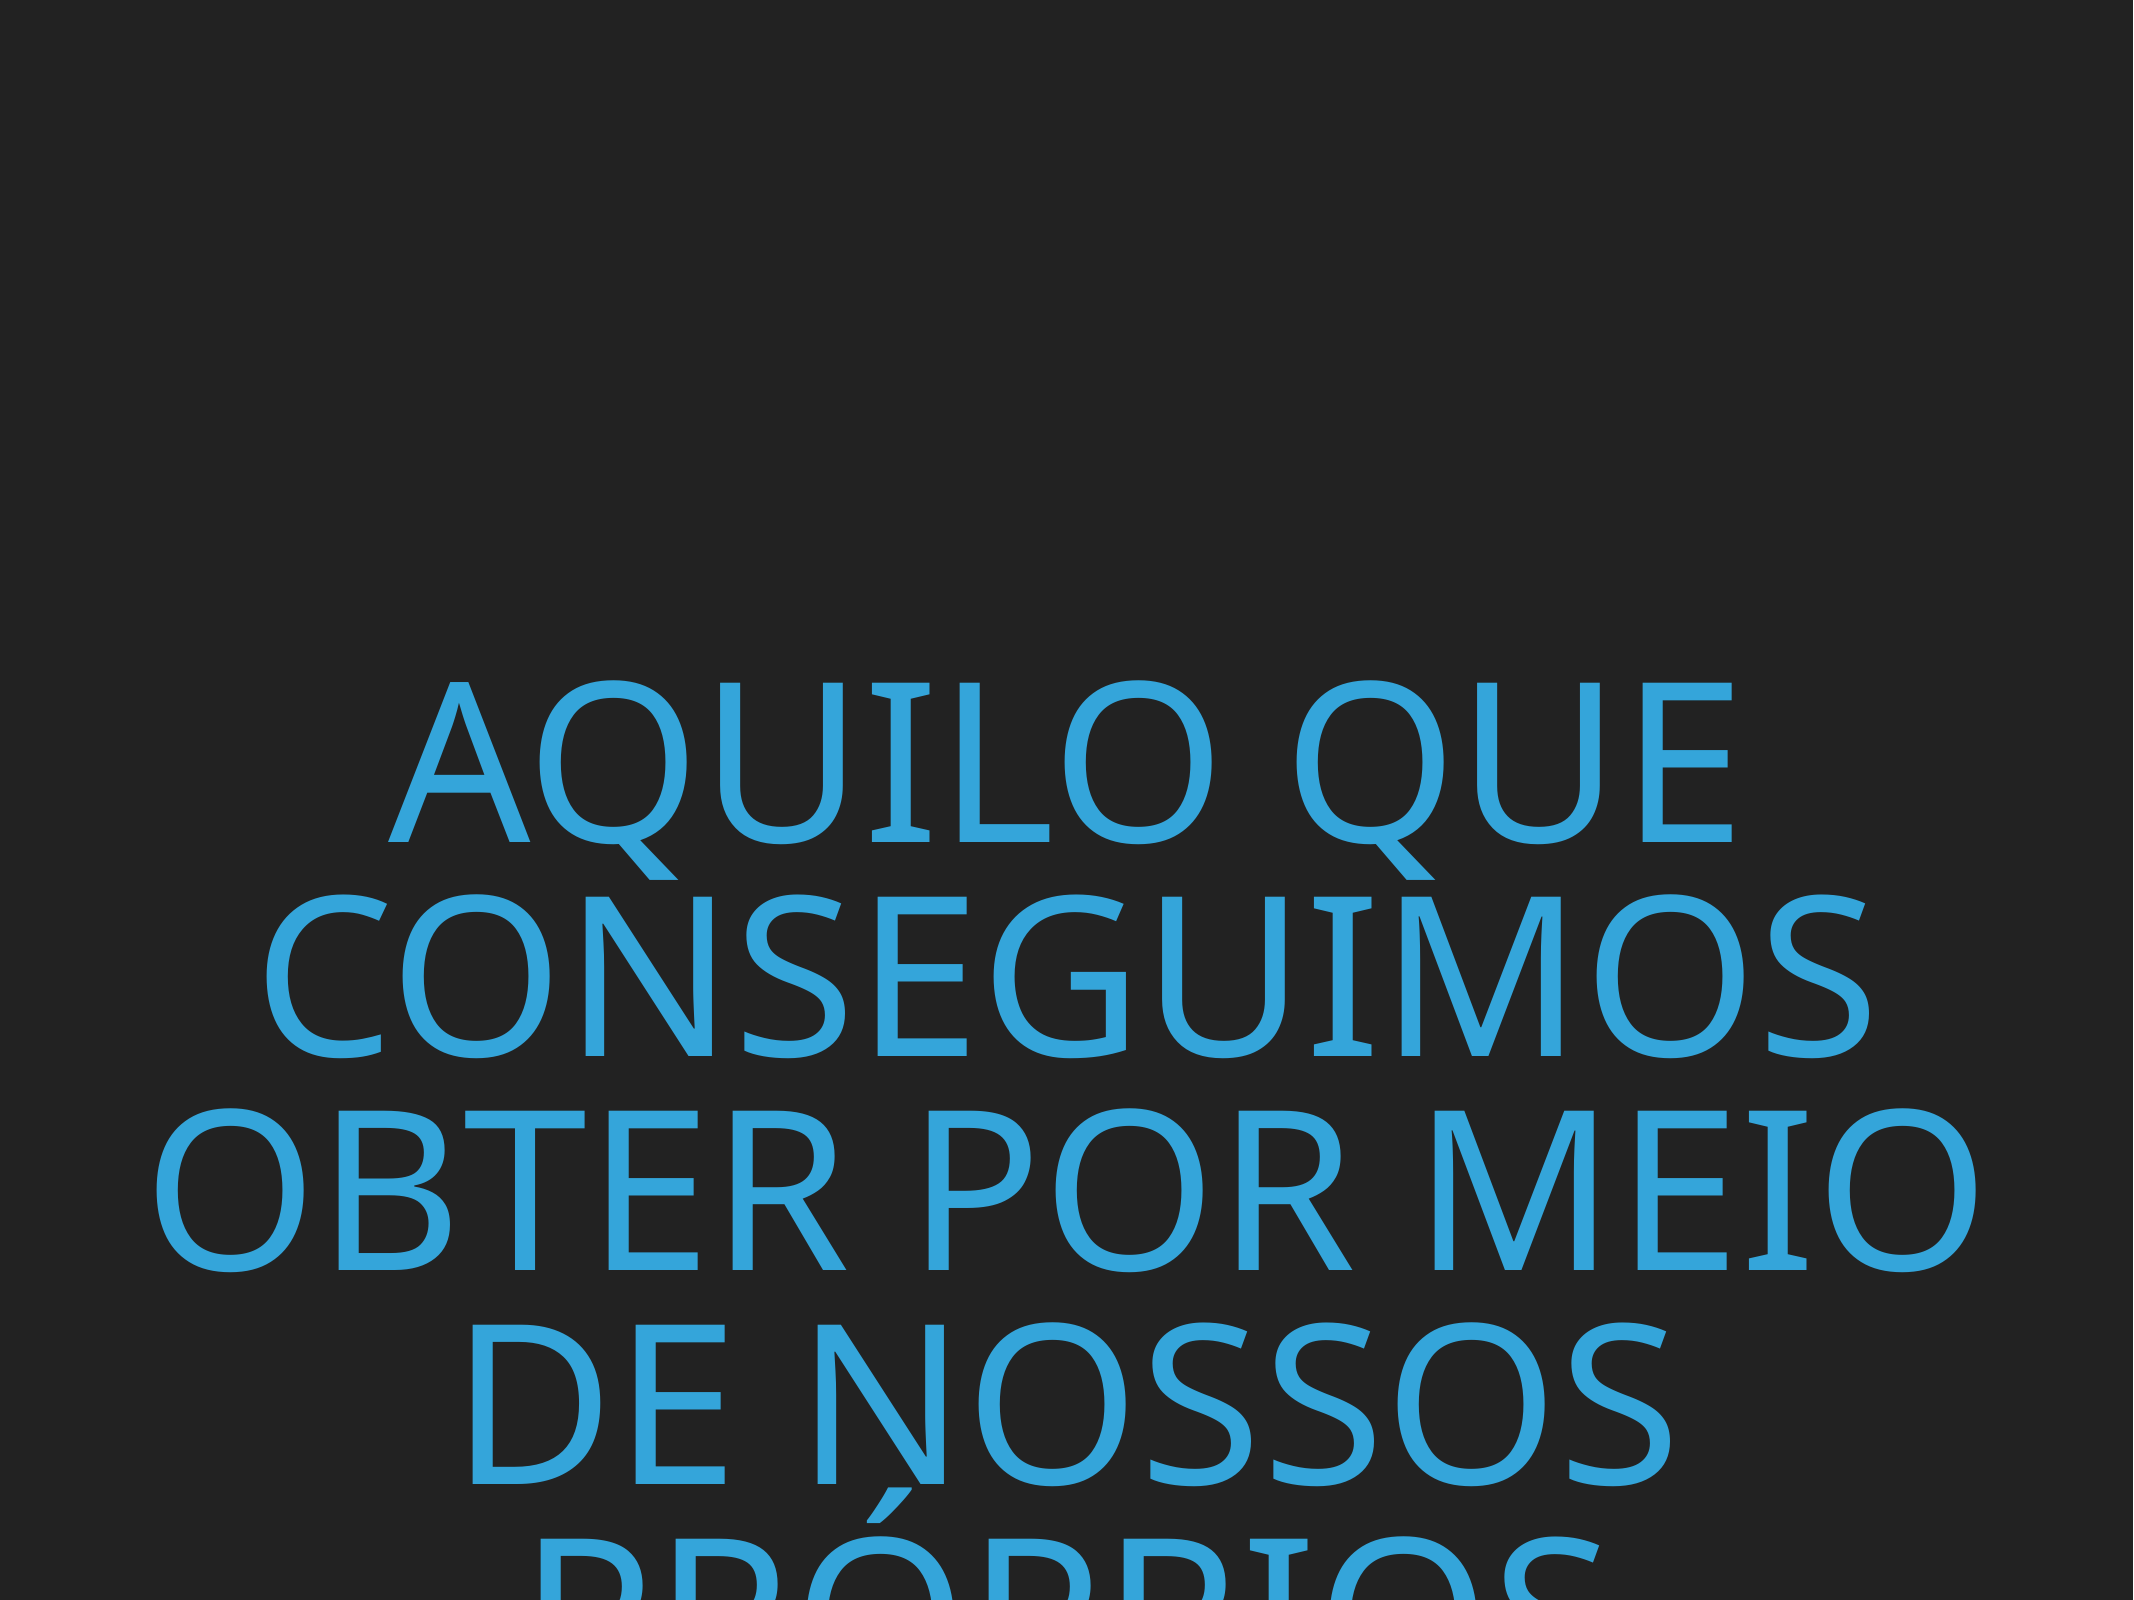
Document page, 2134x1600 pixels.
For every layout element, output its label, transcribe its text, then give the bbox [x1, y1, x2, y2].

title Aquilo que conseguimos obter por meio de nossos próprios esforços. [66, 661, 2068, 1405]
